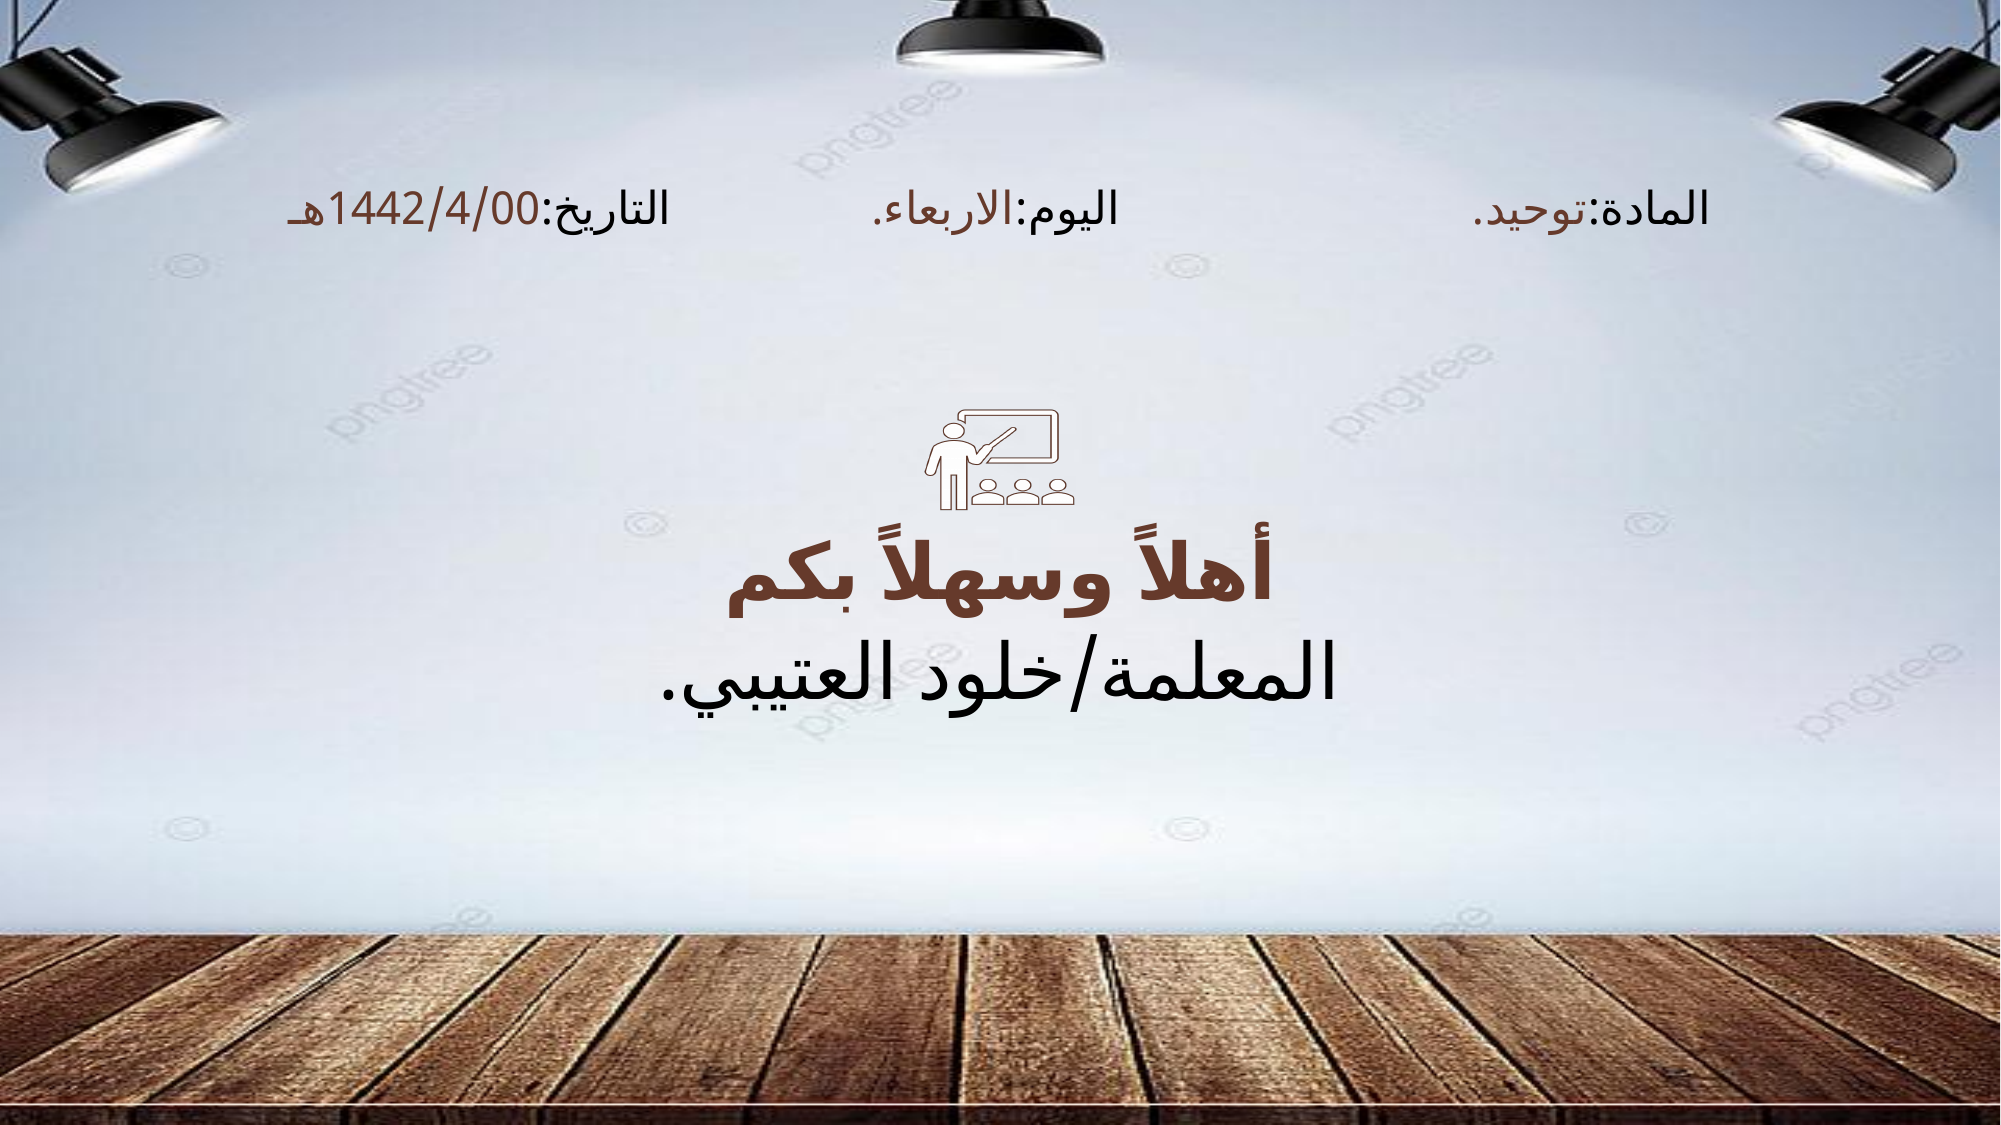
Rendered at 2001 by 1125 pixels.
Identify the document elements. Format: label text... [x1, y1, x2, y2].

picture [0, 0, 2001, 1125]
title المادة:توحيد. اليوم:الاربعاء. التاريخ:1442/4/00هـ [249, 166, 1750, 242]
subtitle أهلاً وسهلاً بكم المعلمة/خلود العتيبي. [641, 524, 1358, 796]
